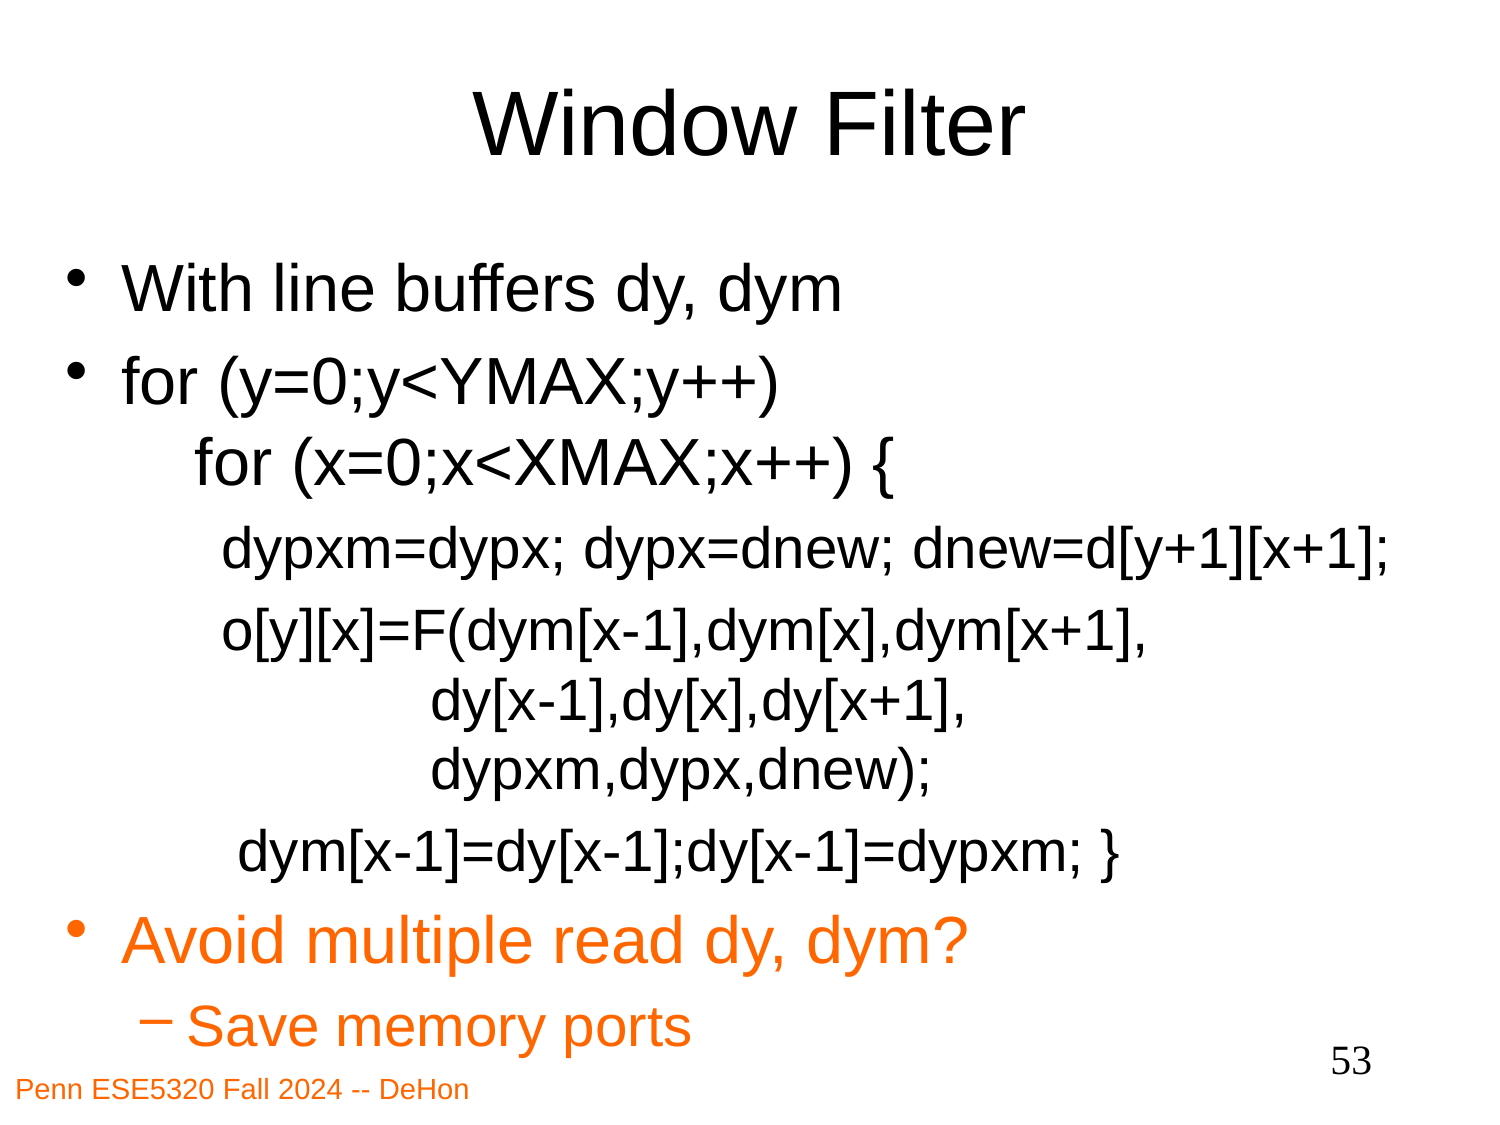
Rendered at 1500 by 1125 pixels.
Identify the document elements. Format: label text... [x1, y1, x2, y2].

list With line buffers dy, dym for (y=0;y<YMAX;y++) for (x=0;x<XMAX;x++) { dypxm=dypx; dypx=dnew; dnew=d[y+1][x+1]; o[y][x]=F(dym[x-1],dym[x],dym[x+1], dy[x-1],dy[x],dy[x+1], dypxm,dypx,dnew); dym[x-1]=dy[x-1];dy[x-1]=dypxm; } Avoid multiple read dy, dym? Save memory ports [49, 237, 1463, 1088]
title Window Filter [112, 24, 1388, 213]
slide_number 53 [1074, 1024, 1388, 1101]
slide_number Penn ESE5320 Fall 2024 -- DeHon [0, 1062, 688, 1125]
